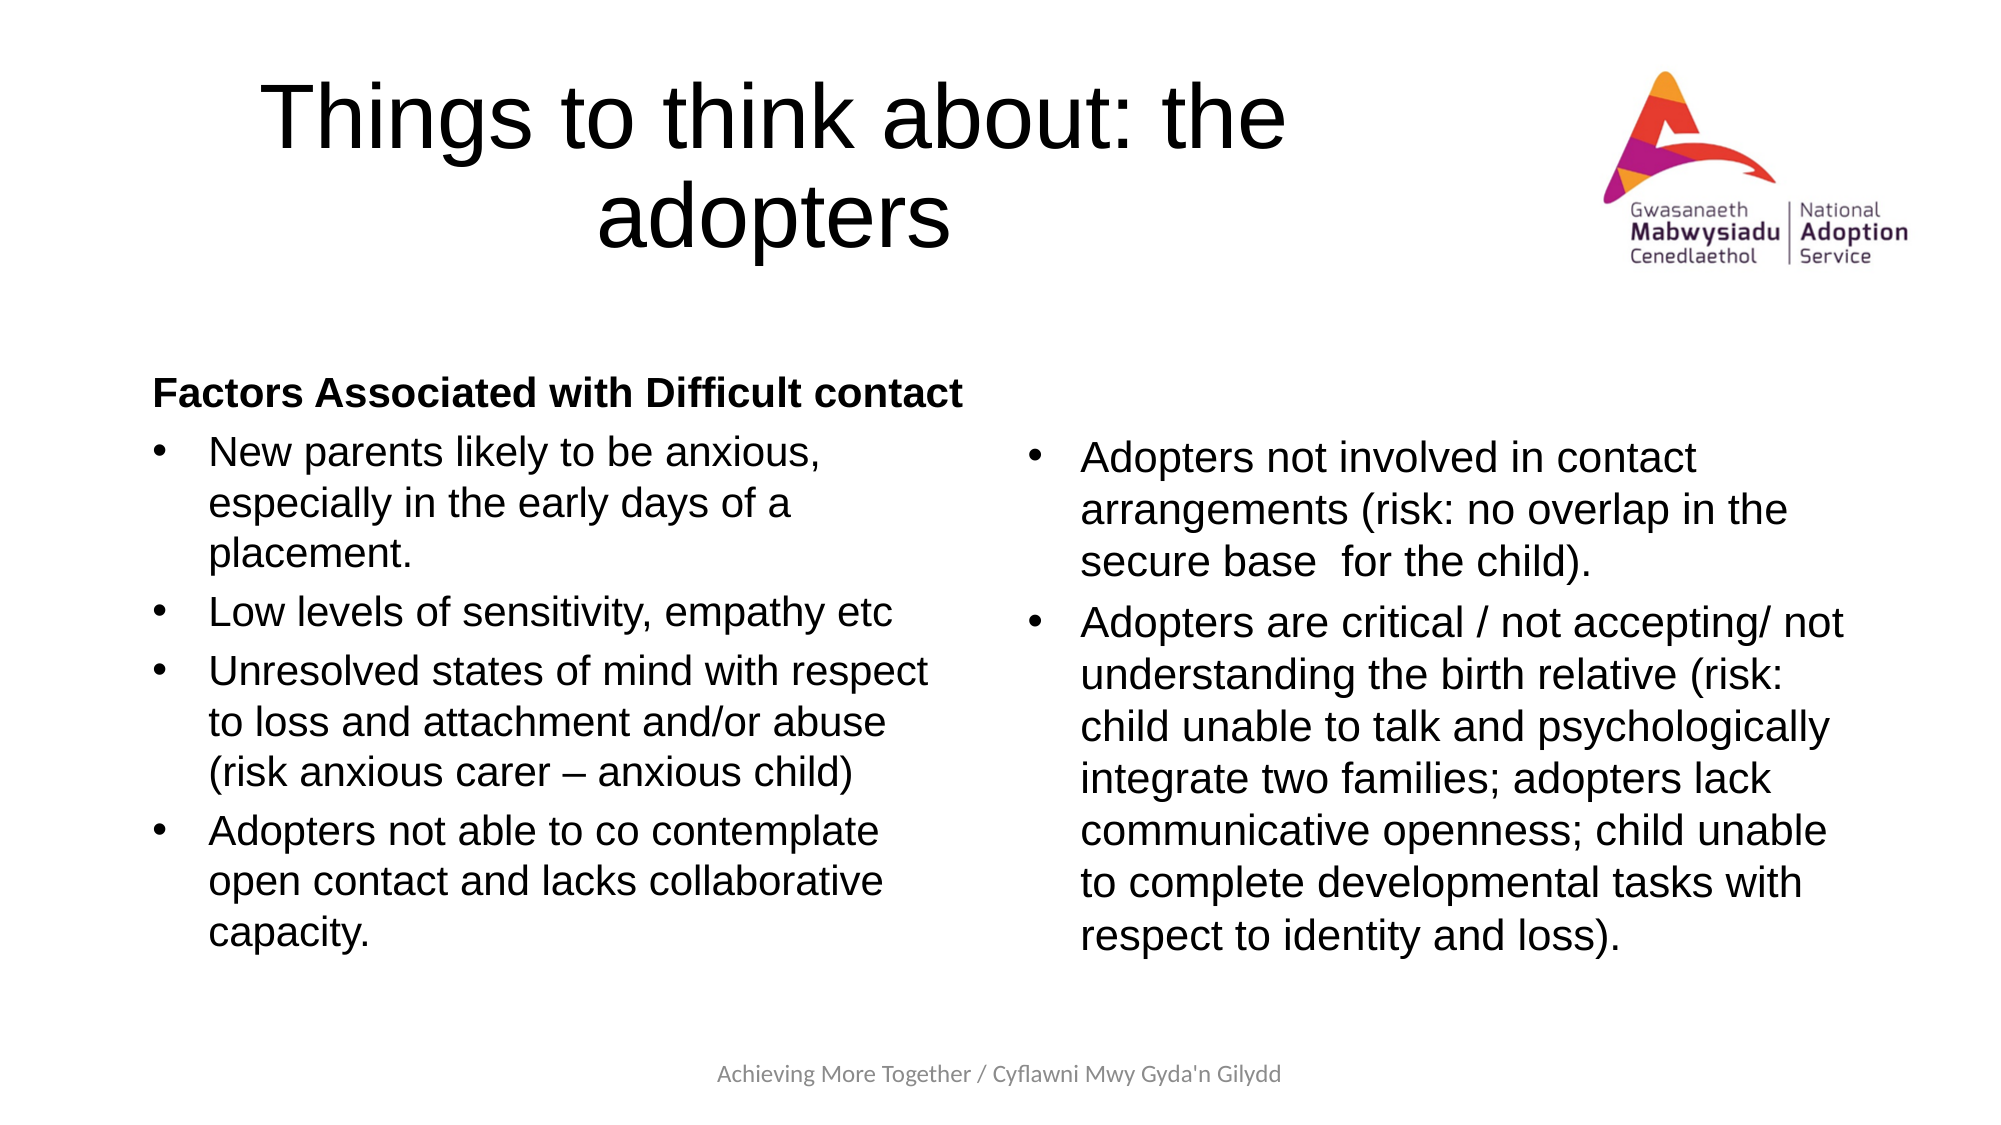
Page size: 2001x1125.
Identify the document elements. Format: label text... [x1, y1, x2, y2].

title Things to think about: the adopters [137, 59, 1413, 278]
list Factors Associated with Difficult contact New parents likely to be anxious, especially in the early days of a placement. Low levels of sensitivity, empathy etc Unresolved states of mind with respect to loss and attachment and/or abuse (risk anxious carer – anxious child) Adopters not able to co contemplate open contact and lacks collaborative capacity. [137, 299, 988, 1014]
footer Achieving More Together / Cyflawni Mwy Gyda'n Gilydd [662, 1042, 1338, 1103]
list Adopters not involved in contact arrangements (risk: no overlap in the secure base for the child). Adopters are critical / not accepting/ not understanding the birth relative (risk: child unable to talk and psychologically integrate two families; adopters lack communicative openness; child unable to complete developmental tasks with respect to identity and loss). [1012, 299, 1863, 1014]
picture [1502, 0, 2000, 376]
